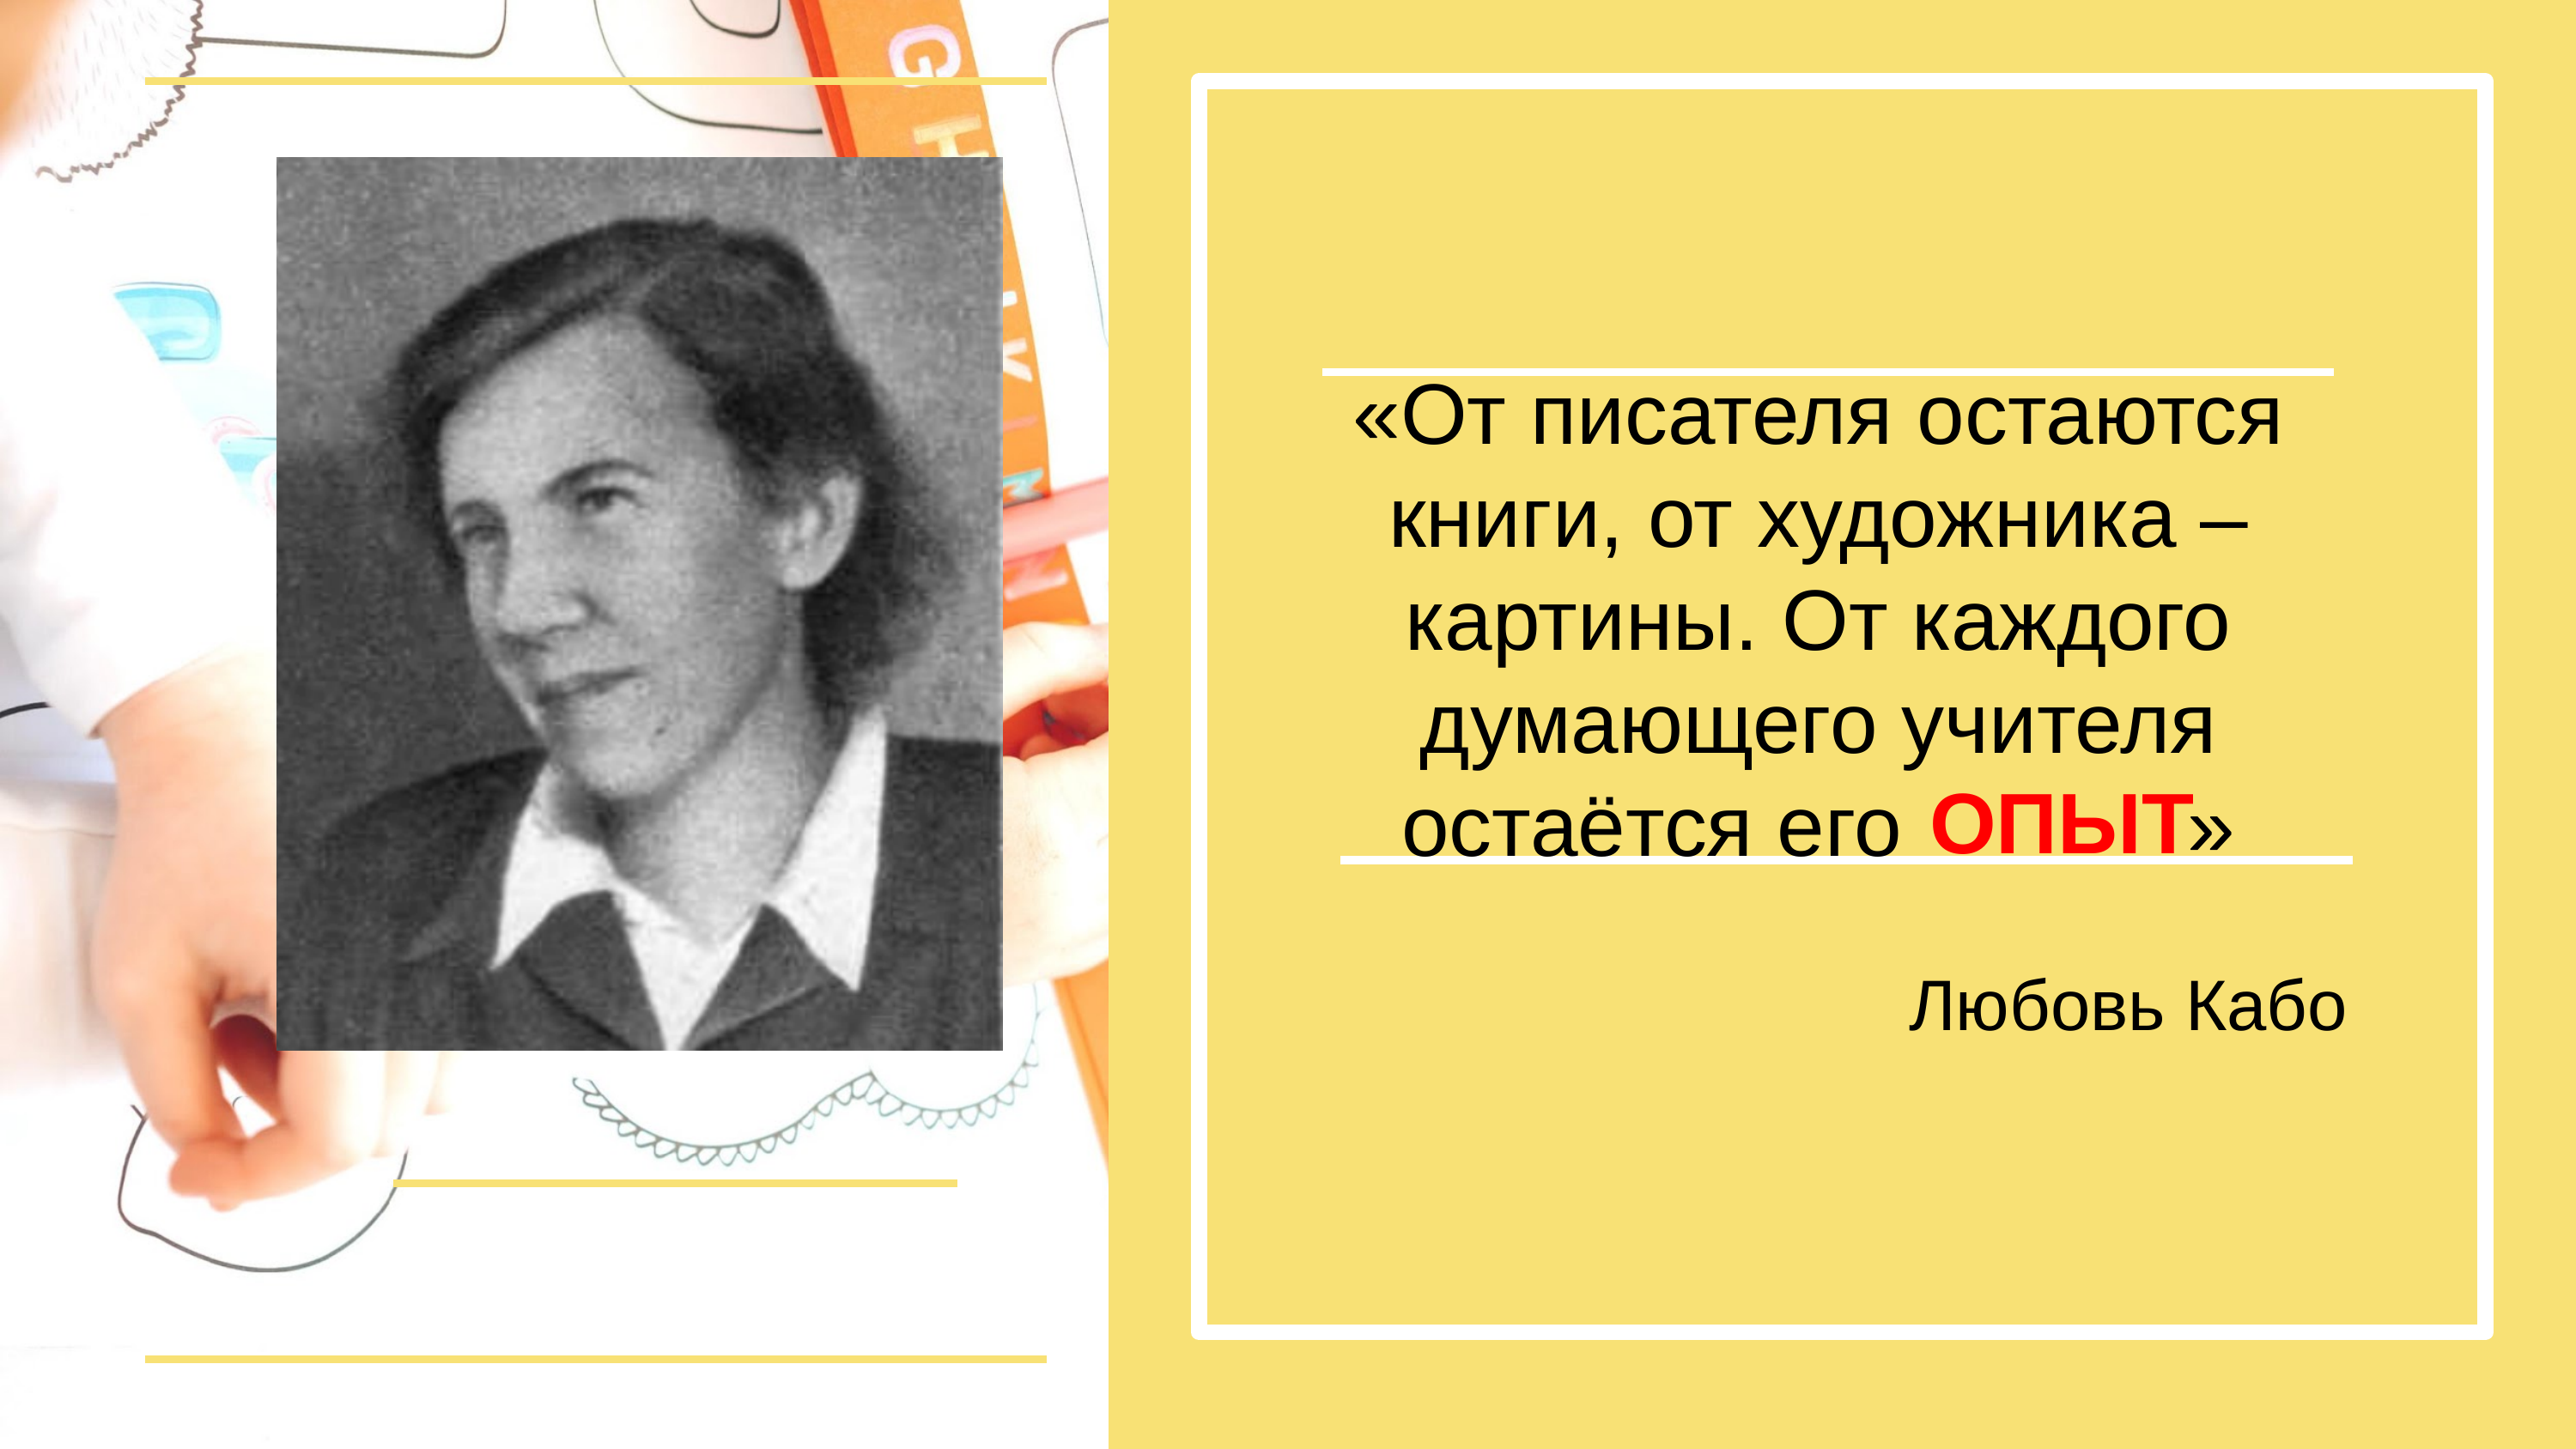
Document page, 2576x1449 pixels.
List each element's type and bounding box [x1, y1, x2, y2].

picture [0, 0, 1116, 1449]
text_box [1199, 81, 2486, 1333]
text_box [1116, 0, 2576, 1449]
